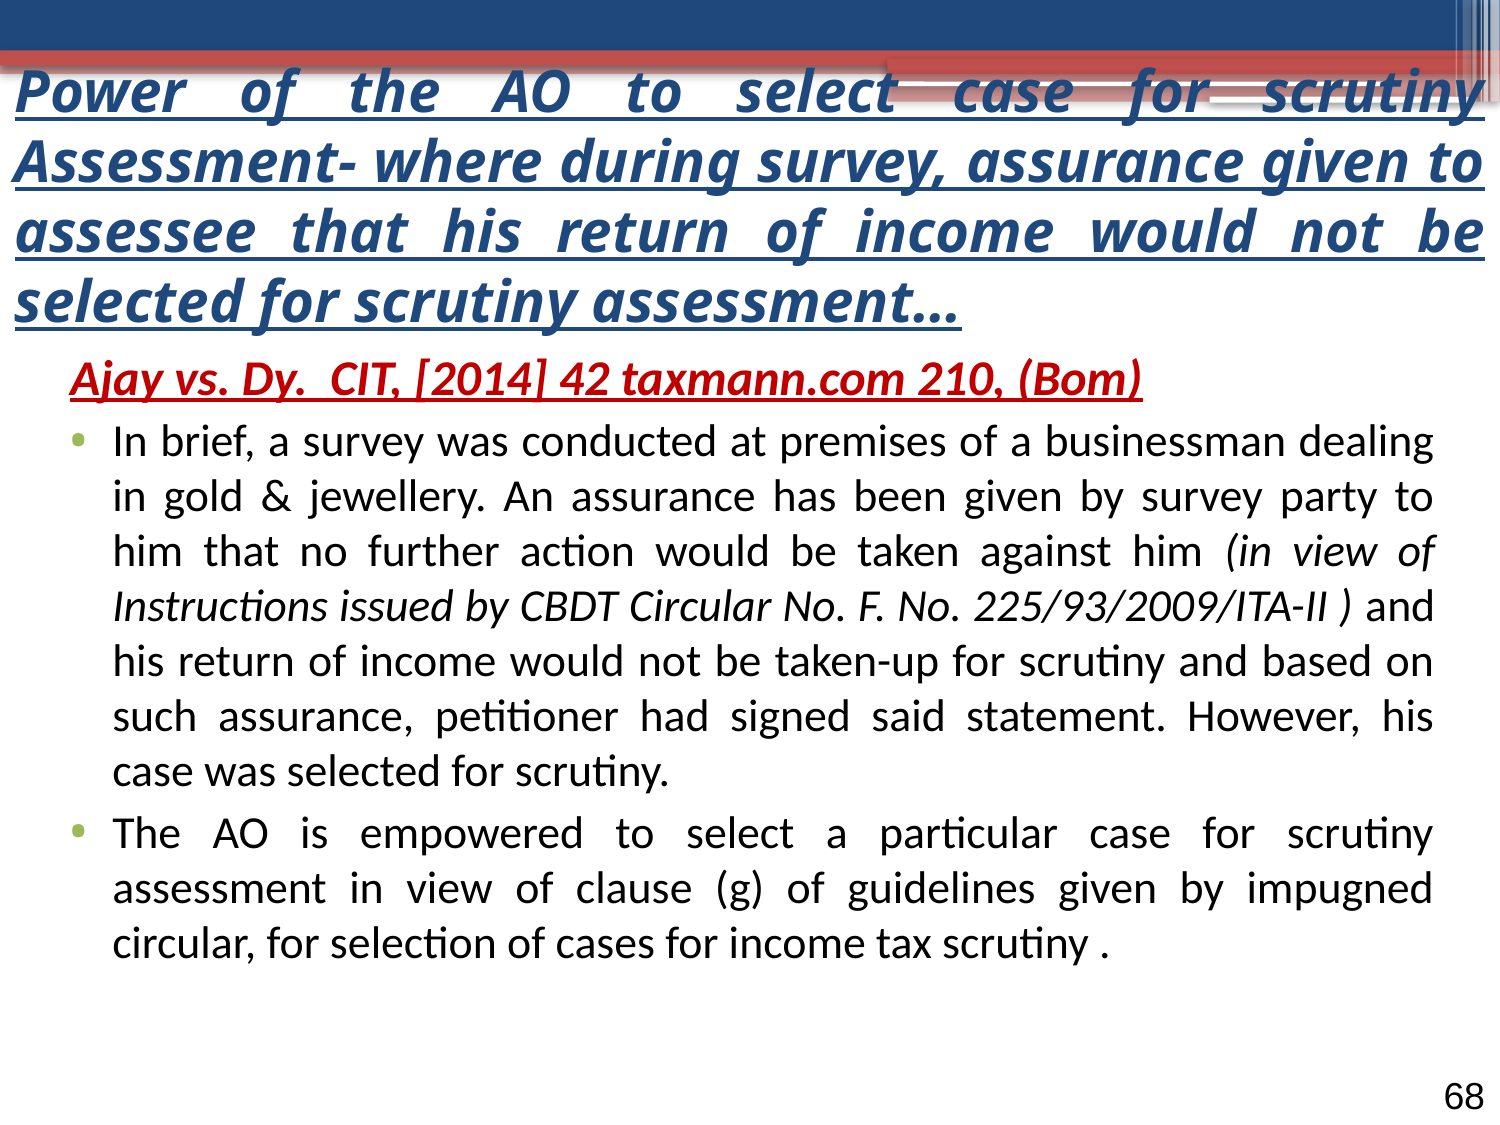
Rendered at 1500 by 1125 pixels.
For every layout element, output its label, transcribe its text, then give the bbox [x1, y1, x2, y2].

list Ajay vs. Dy. CIT, [2014] 42 taxmann.com 210, (Bom) In brief, a survey was conducted at premises of a businessman dealing in gold & jewellery. An assurance has been given by survey party to him that no further action would be taken against him (in view of Instructions issued by CBDT Circular No. F. No. 225/93/2009/ITA-II ) and his return of income would not be taken-up for scrutiny and based on such assurance, petitioner had signed said statement. However, his case was selected for scrutiny. The AO is empowered to select a particular case for scrutiny assessment in view of clause (g) of guidelines given by impugned circular, for selection of cases for income tax scrutiny . [37, 337, 1450, 975]
title Power of the AO to select case for scrutiny Assessment- where during survey, assurance given to assessee that his return of income would not be selected for scrutiny assessment… [0, 62, 1500, 325]
slide_number 68 [1374, 1064, 1500, 1125]
